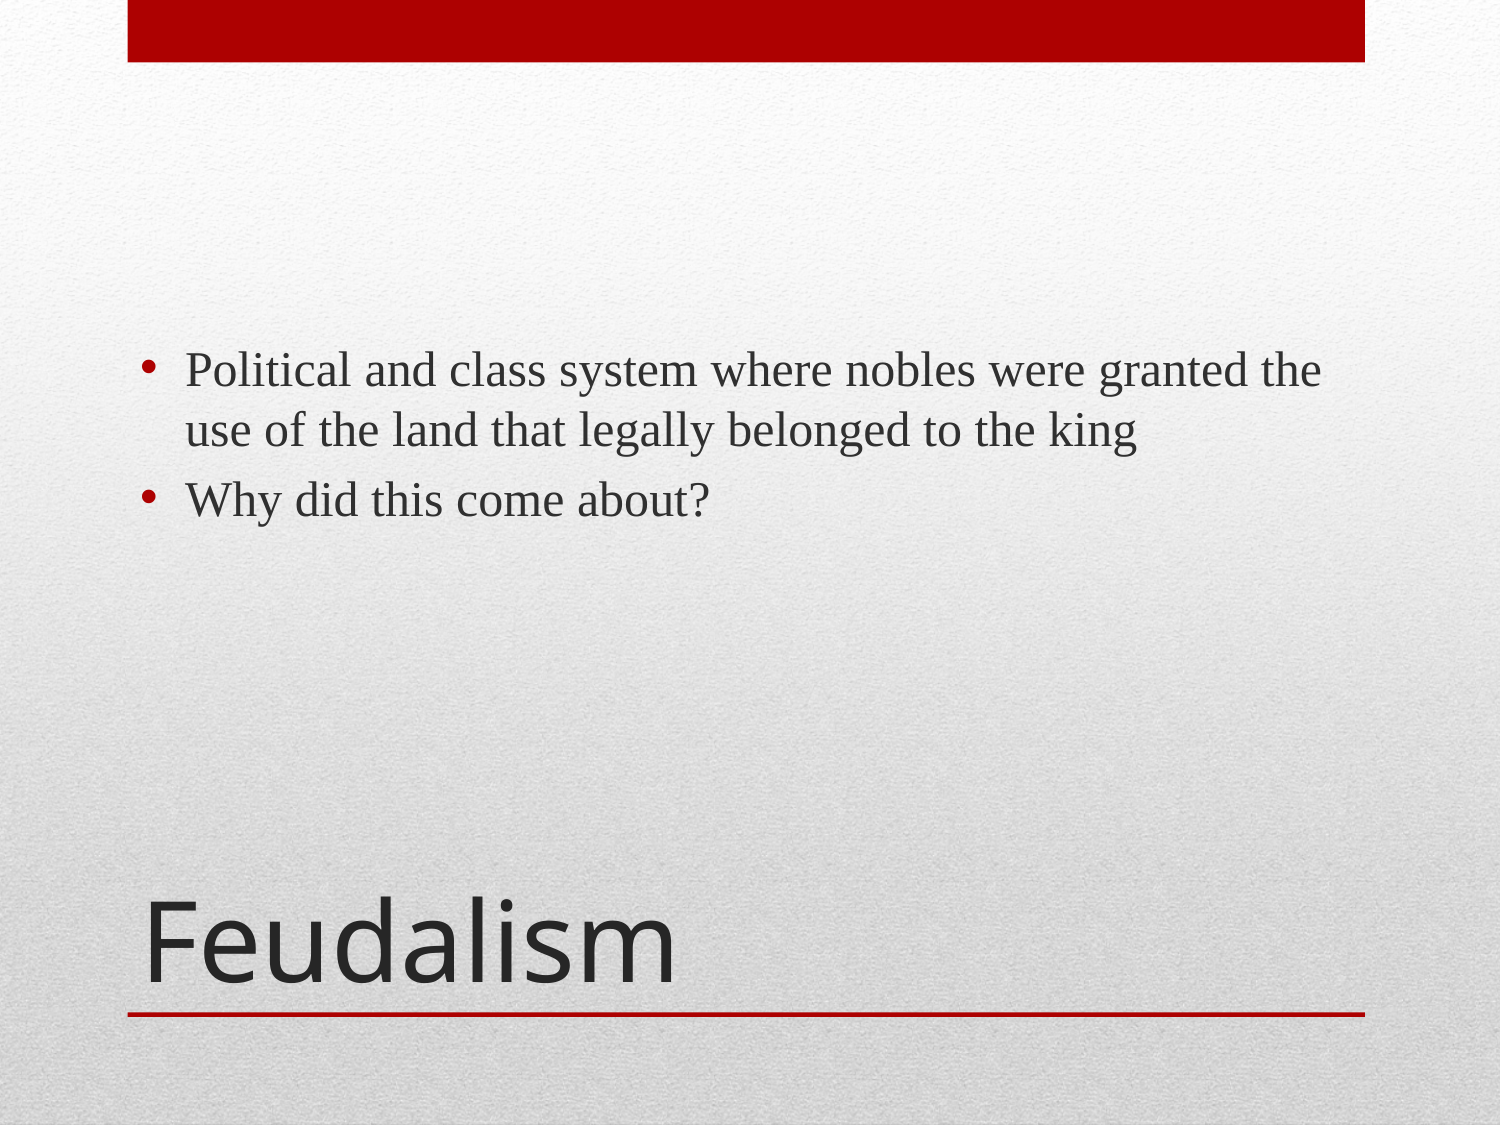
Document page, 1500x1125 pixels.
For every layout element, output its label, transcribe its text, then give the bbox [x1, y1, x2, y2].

list Political and class system where nobles were granted the use of the land that legally belonged to the king Why did this come about? [125, 112, 1363, 750]
title Feudalism [125, 750, 1238, 1013]
